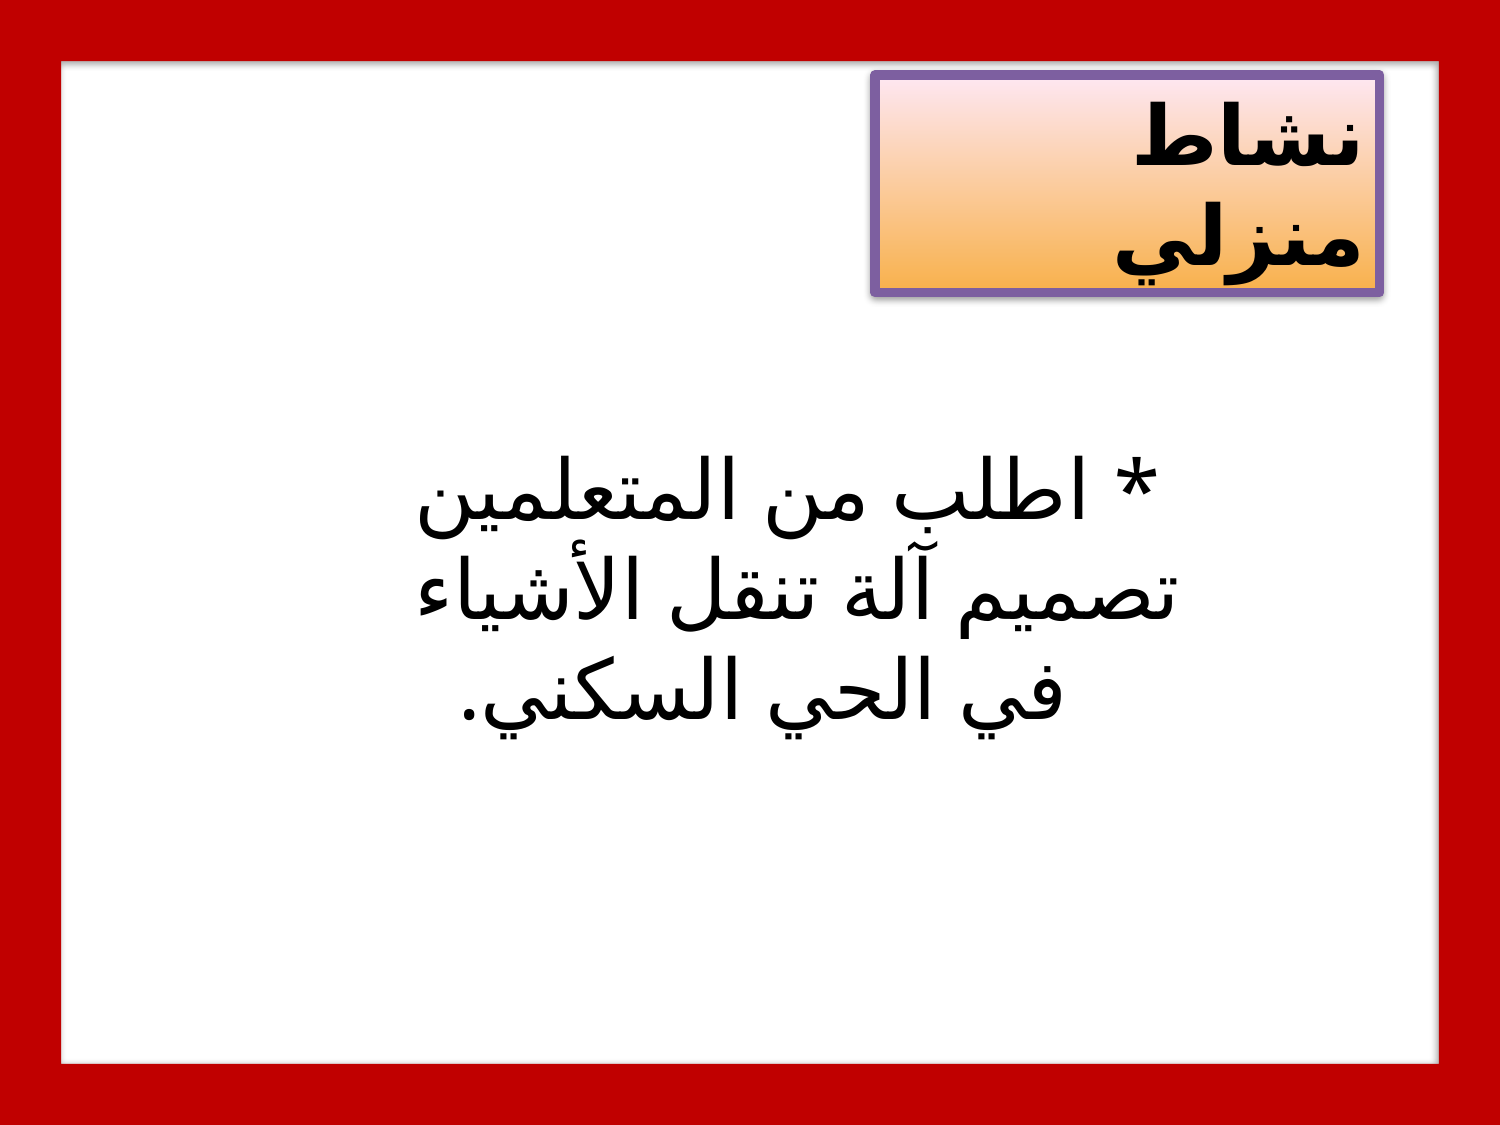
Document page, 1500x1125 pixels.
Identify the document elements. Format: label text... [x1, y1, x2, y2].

title نشاط منزلي [874, 74, 1380, 293]
text_box [0, 0, 1500, 1125]
text_box * اطلب من المتعلمين تصميم آلة تنقل الأشياء في الحي السكني. [399, 429, 1289, 944]
